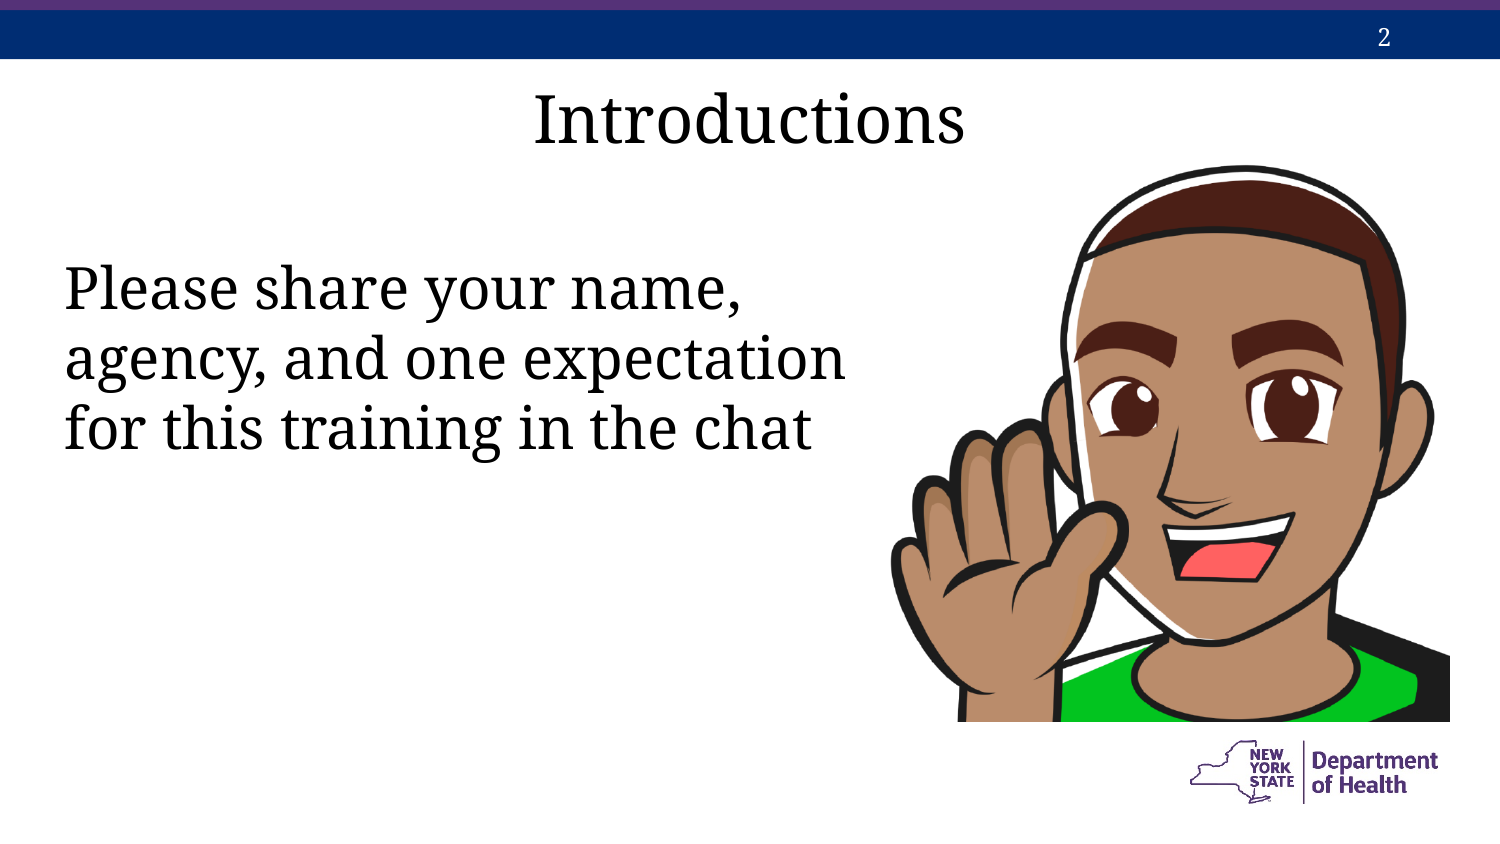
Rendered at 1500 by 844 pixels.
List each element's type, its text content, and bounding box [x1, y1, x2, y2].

picture [887, 159, 1451, 723]
text_box Please share your name, agency, and one expectation for this training in the chat [49, 243, 882, 722]
picture [1190, 740, 1438, 804]
text_box Introductions [95, 69, 1405, 167]
